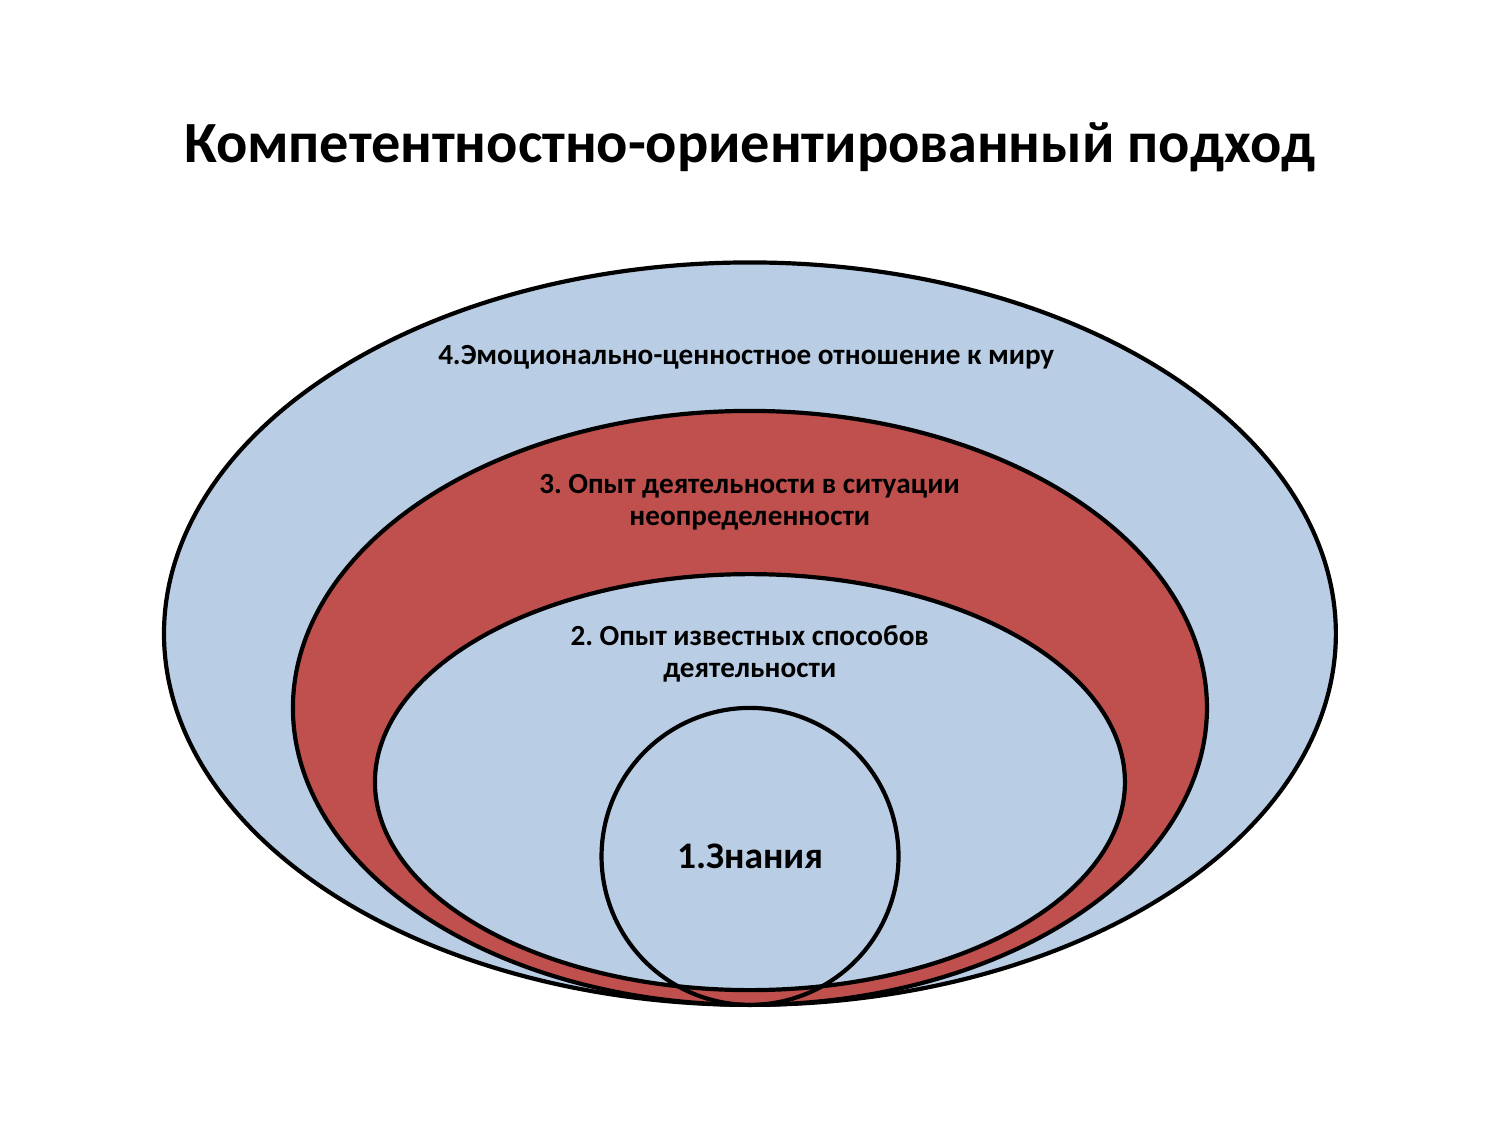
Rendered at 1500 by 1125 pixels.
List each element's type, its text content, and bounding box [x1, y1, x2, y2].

title Компетентностно-ориентированный подход [75, 45, 1425, 233]
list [74, 262, 1426, 1006]
